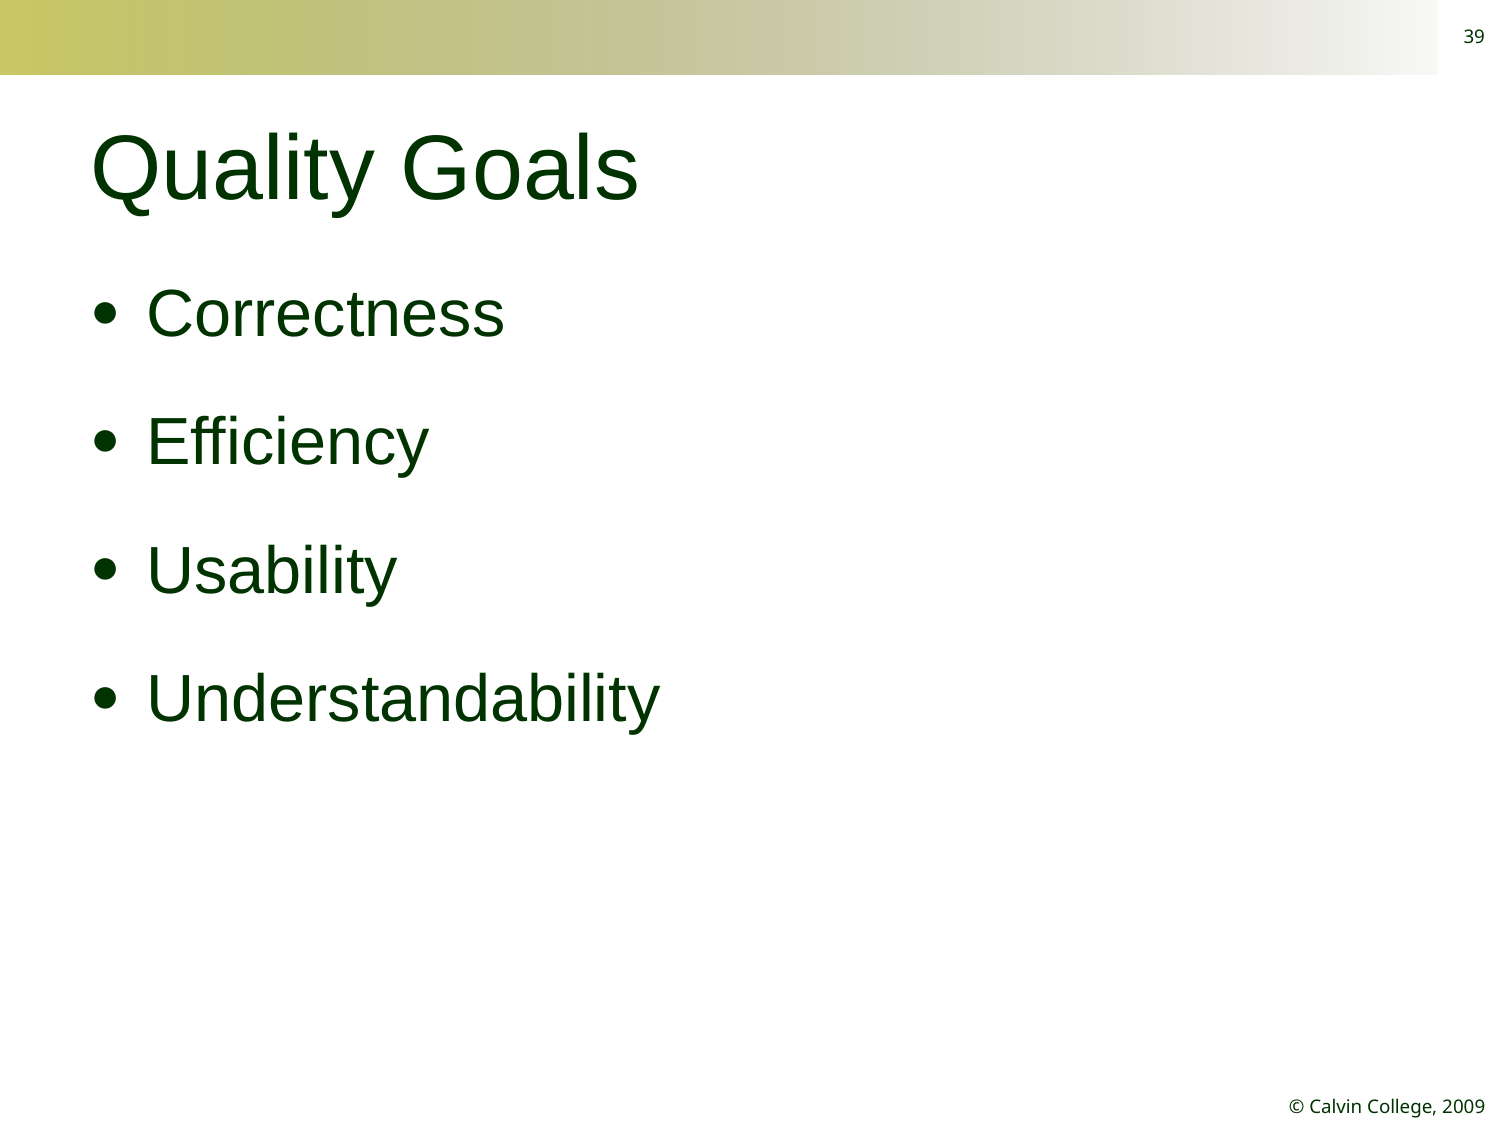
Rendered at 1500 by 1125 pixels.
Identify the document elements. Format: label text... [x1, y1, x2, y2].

slide_number 39 [1437, 0, 1500, 76]
list Correctness Efficiency Usability Understandability [74, 262, 1426, 1038]
title Quality Goals [74, 74, 1426, 251]
